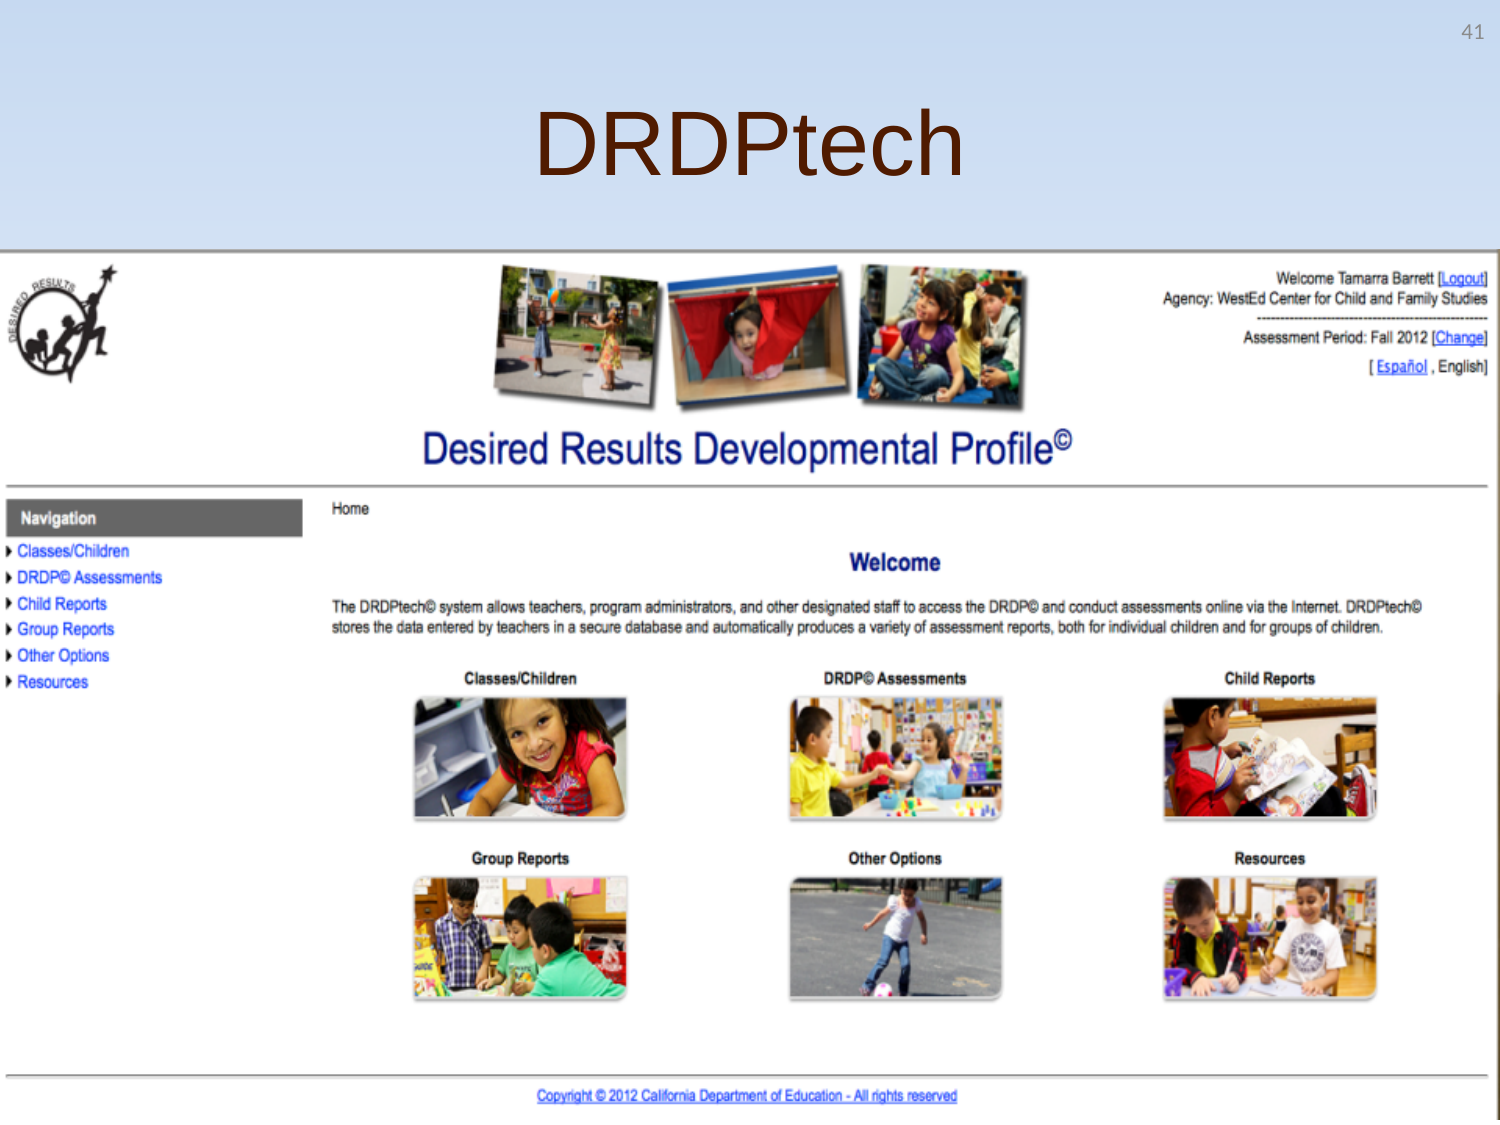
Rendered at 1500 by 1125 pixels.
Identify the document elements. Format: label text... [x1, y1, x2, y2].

title DRDPtech [75, 45, 1425, 233]
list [0, 249, 1500, 1121]
slide_number 41 [1149, 0, 1500, 60]
